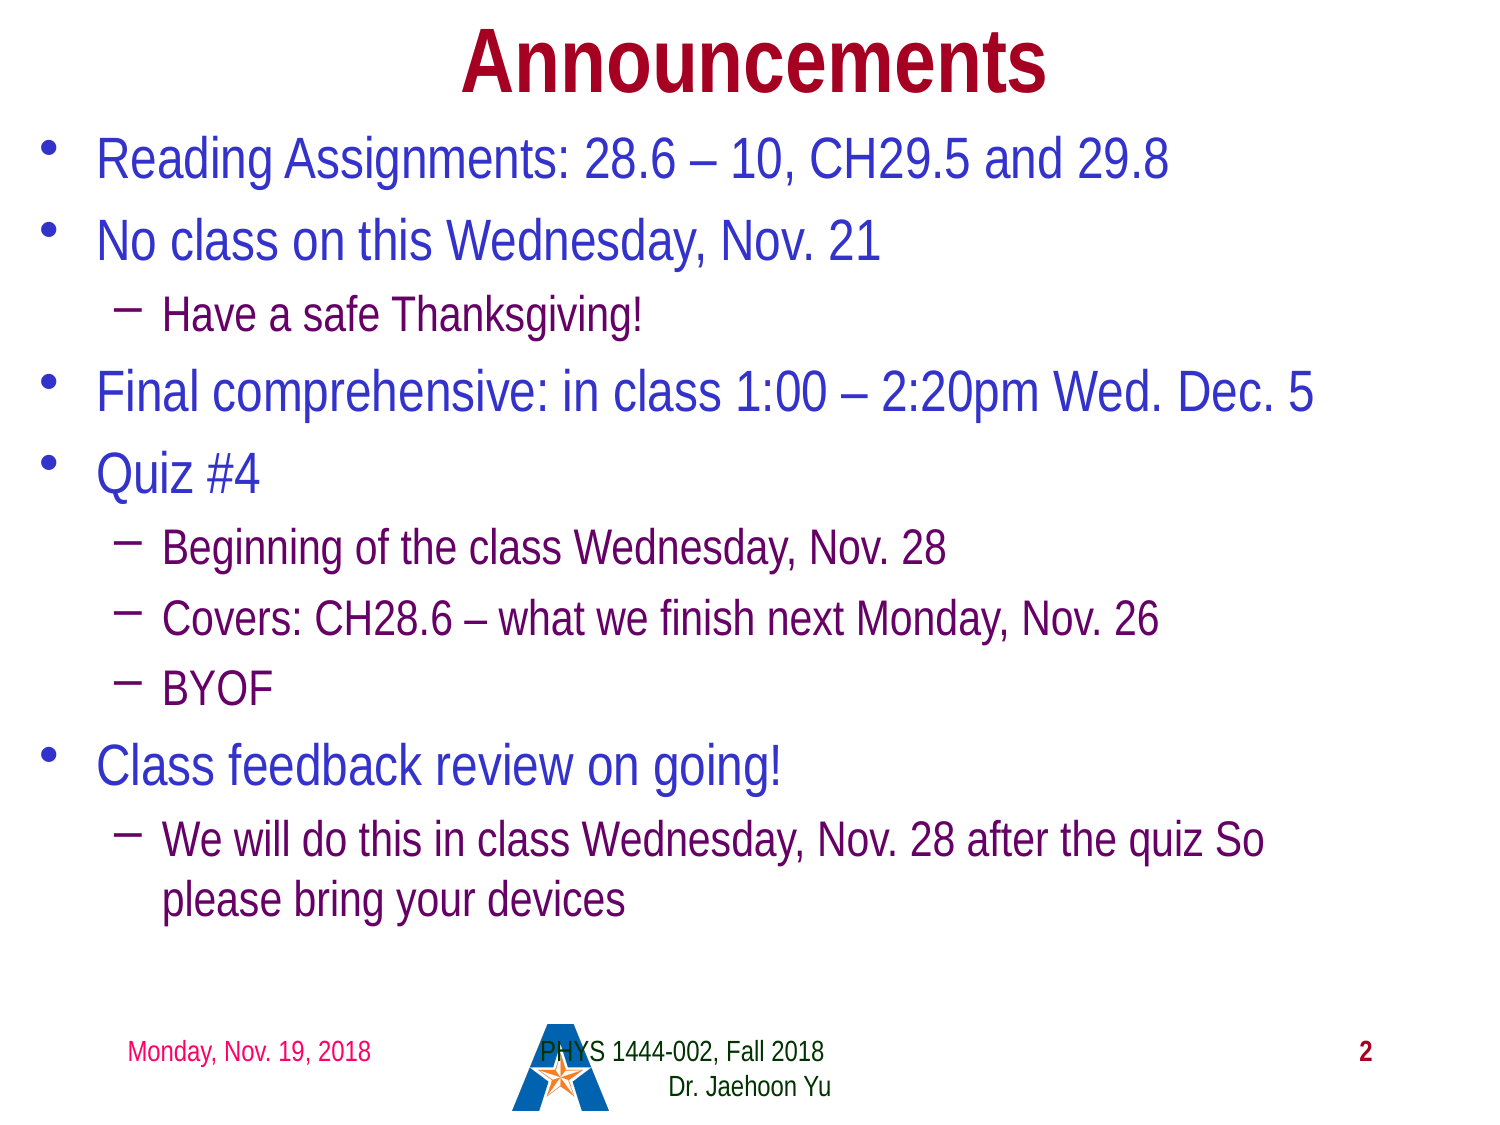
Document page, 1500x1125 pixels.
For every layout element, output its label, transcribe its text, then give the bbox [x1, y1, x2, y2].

slide_number 2 [1074, 1024, 1388, 1101]
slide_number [112, 1024, 426, 1101]
footer PHYS 1444-002, Fall 2018 Dr. Jaehoon Yu [512, 1024, 988, 1101]
picture [512, 1101, 609, 1111]
list Reading Assignments: 28.6 – 10, CH29.5 and 29.8 No class on this Wednesday, Nov. 21 Have a safe Thanksgiving! Final comprehensive: in class 1:00 – 2:20pm Wed. Dec. 5 Quiz #4 Beginning of the class Wednesday, Nov. 28 Covers: CH28.6 – what we finish next Monday, Nov. 26 BYOF Class feedback review on going! We will do this in class Wednesday, Nov. 28 after the quiz So please bring your devices [24, 112, 1376, 1001]
title Announcements [117, 0, 1393, 126]
